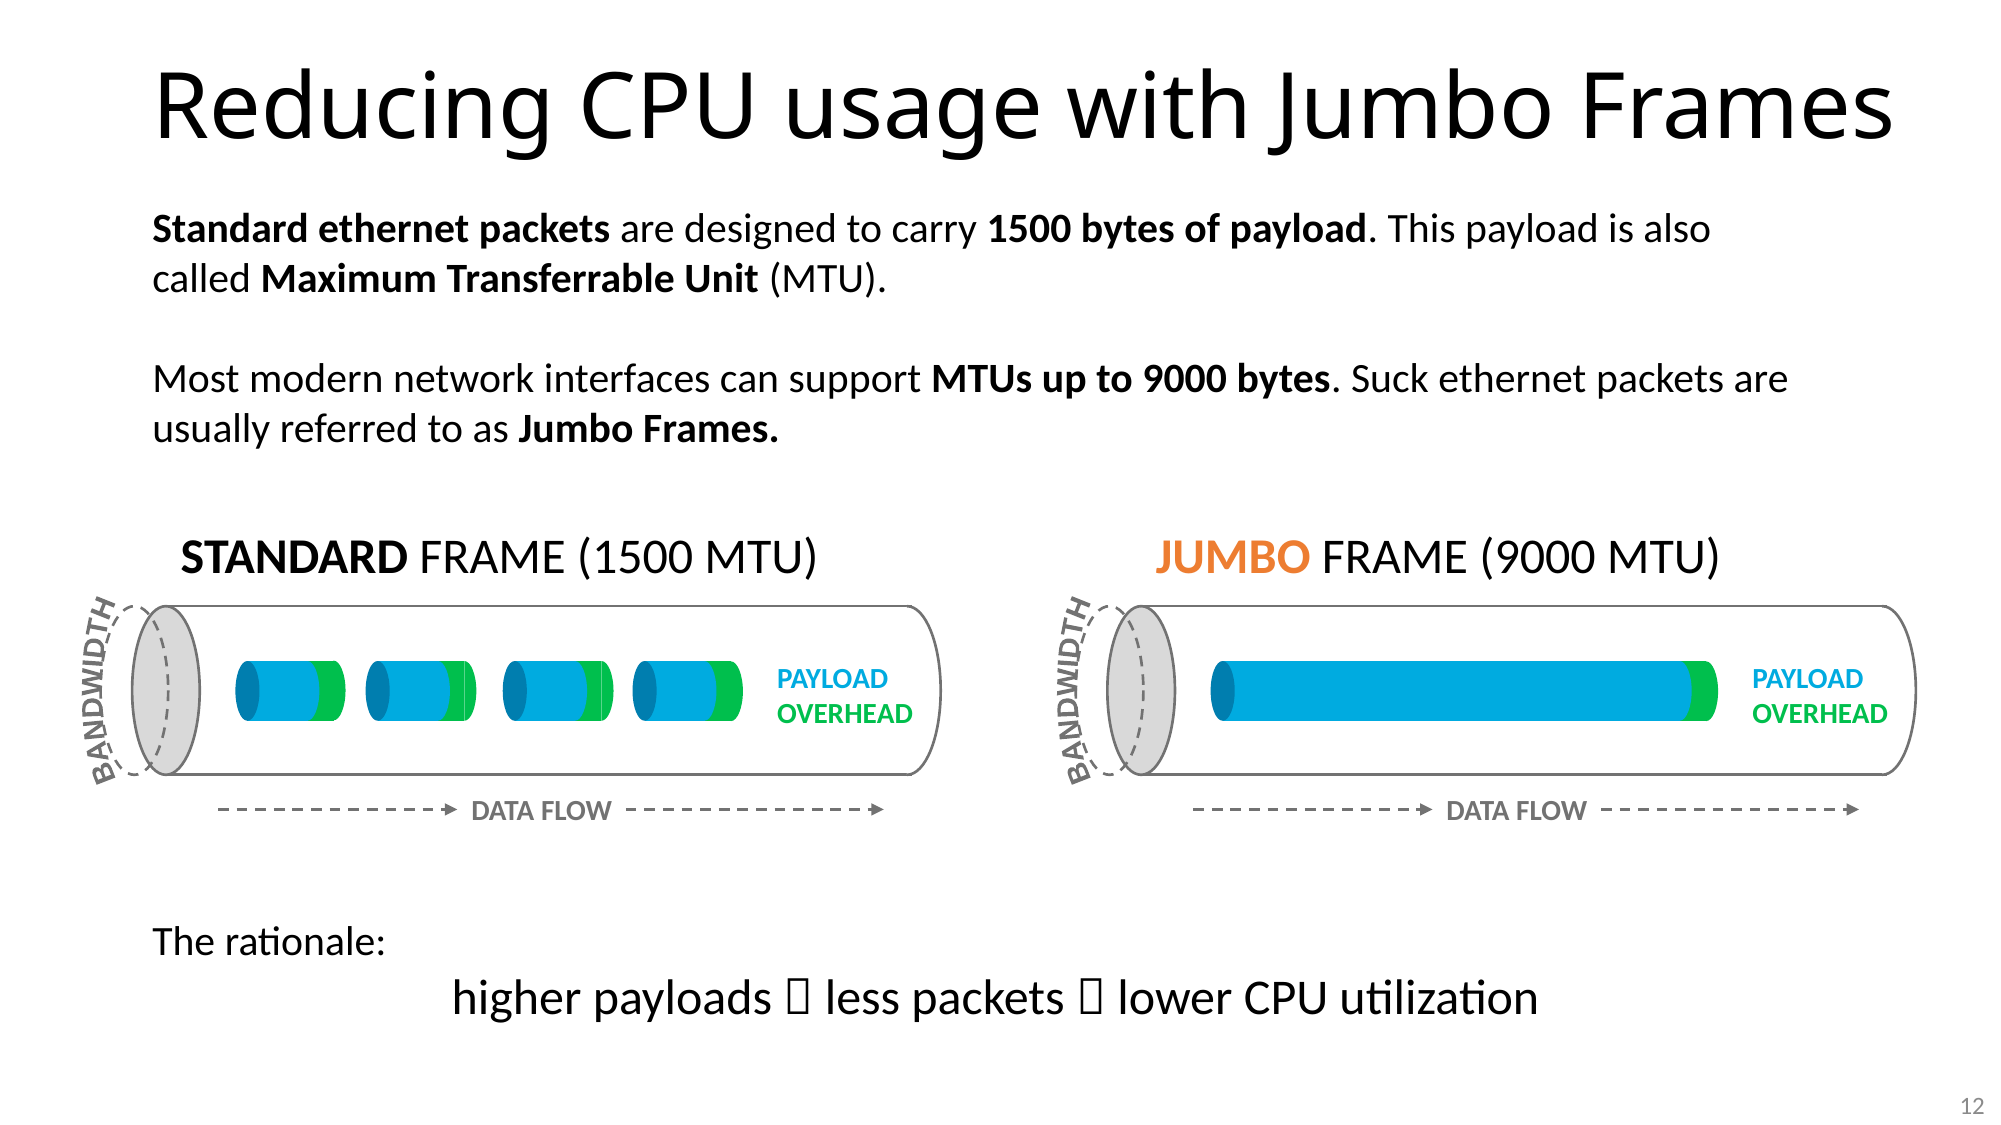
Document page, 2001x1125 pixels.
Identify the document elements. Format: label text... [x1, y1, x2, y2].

title Reducing CPU usage with Jumbo Frames [137, 0, 1967, 218]
slide_number 12 [1550, 1083, 2000, 1125]
text_box The rationale: higher payloads  less packets  lower CPU utilization [137, 906, 1854, 1032]
text_box Standard ethernet packets are designed to carry 1500 bytes of payload. This payload is also called Maximum Transferrable Unit (MTU). Most modern network interfaces can support MTUs up to 9000 bytes. Suck ethernet packets are usually referred to as Jumbo Frames. [137, 193, 1807, 459]
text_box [91, 516, 1932, 835]
